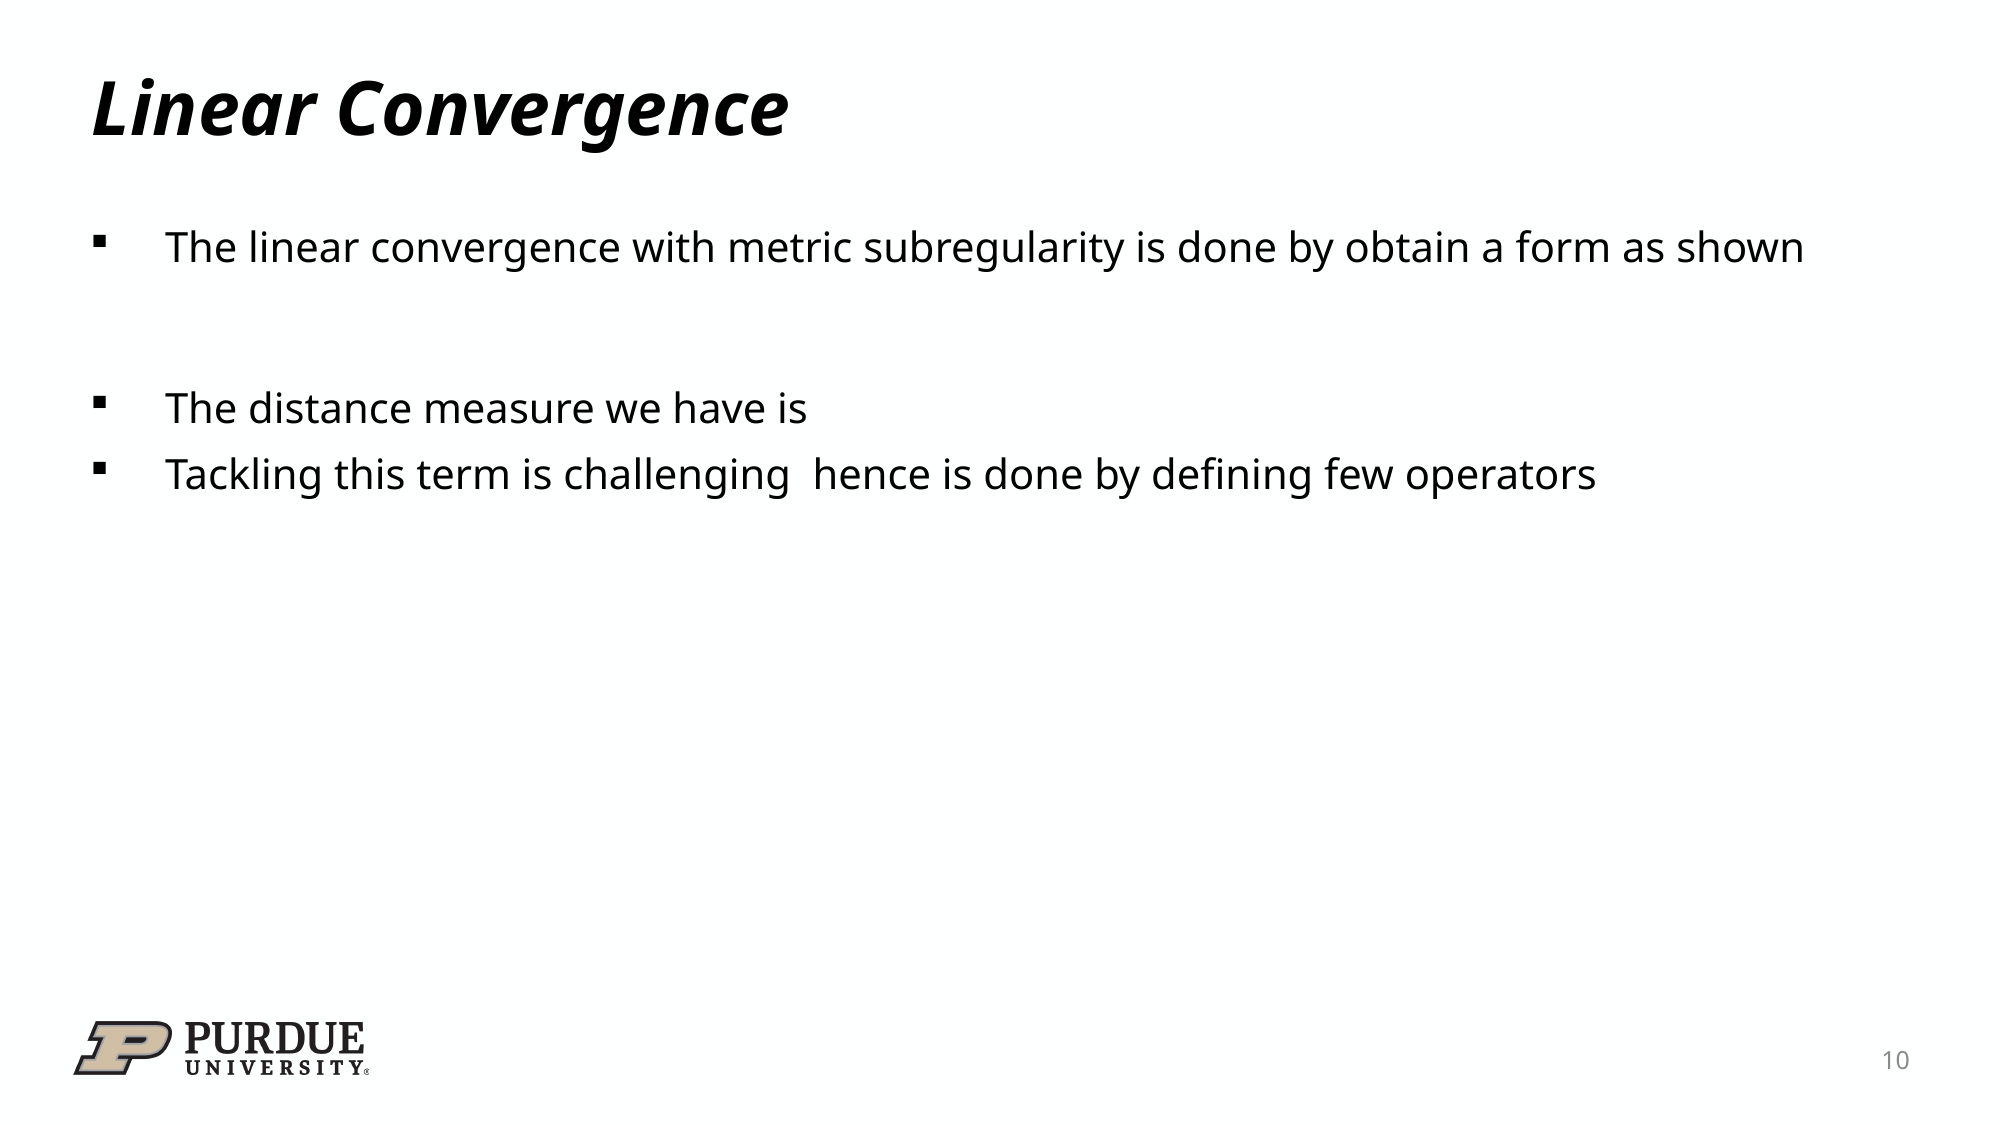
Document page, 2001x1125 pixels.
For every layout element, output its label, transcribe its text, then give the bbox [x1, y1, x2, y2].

title Linear Convergence [76, 63, 1925, 160]
slide_number 10 [1744, 1031, 1925, 1092]
